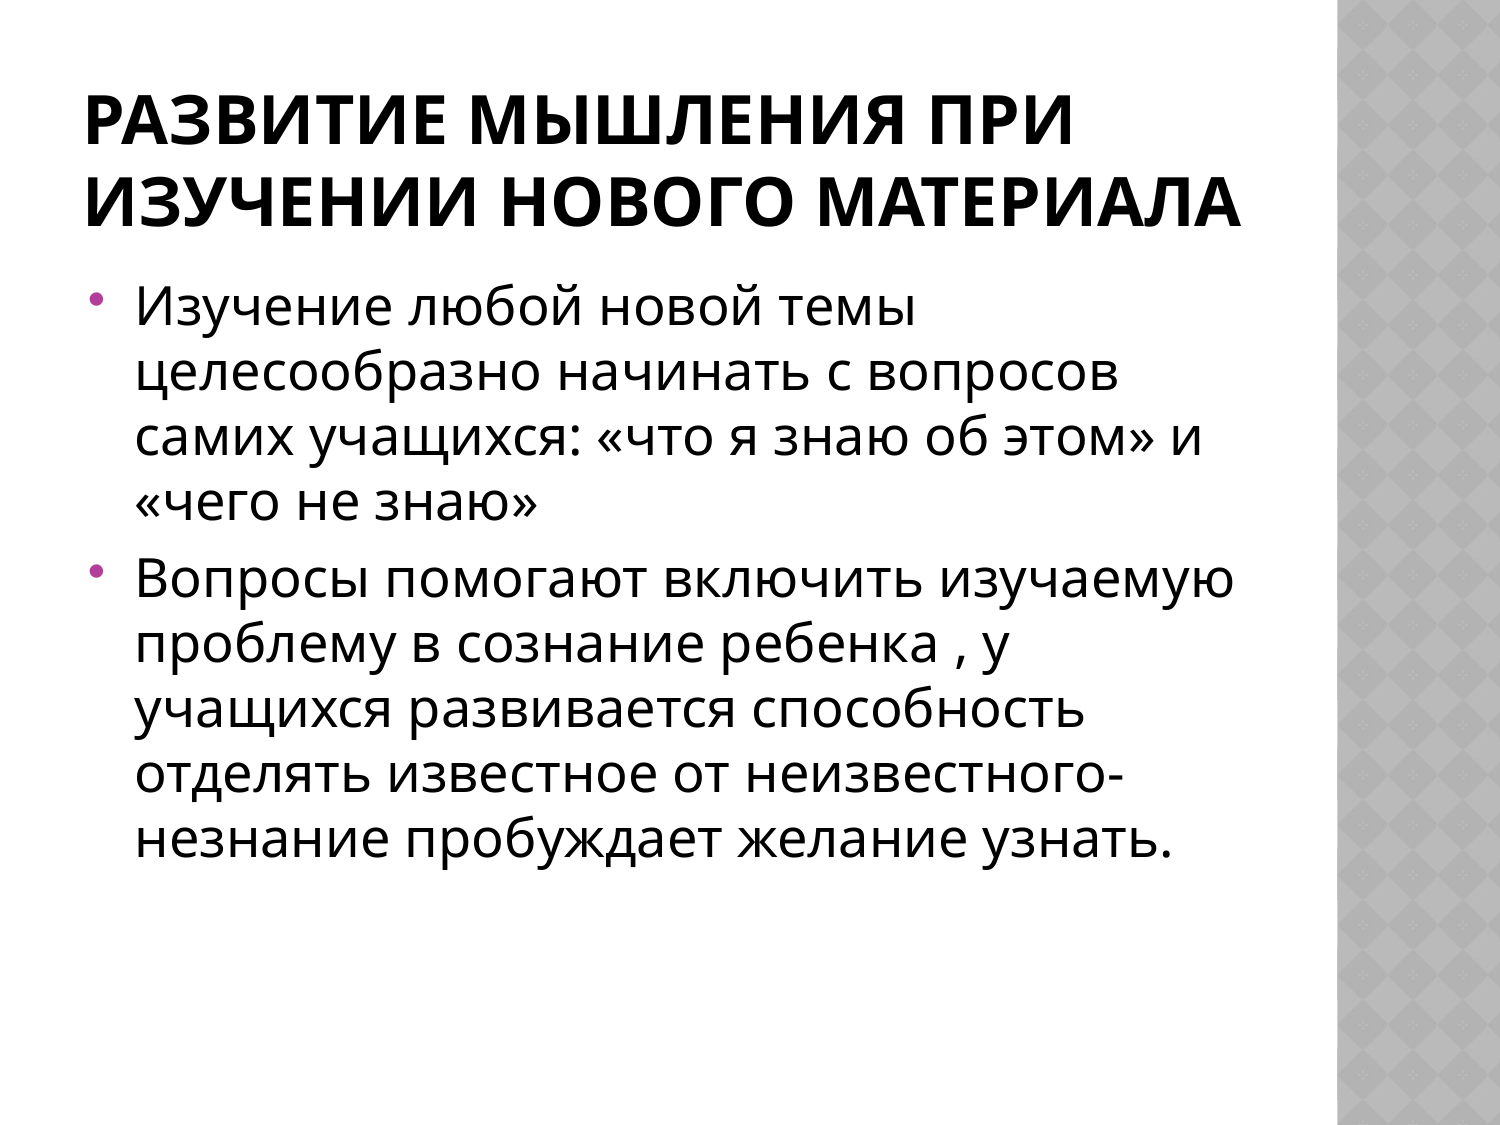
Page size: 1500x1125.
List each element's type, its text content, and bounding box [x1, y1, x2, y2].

title Развитие мышления при изучении нового материала [75, 52, 1263, 240]
list Изучение любой новой темы целесообразно начинать с вопросов самих учащихся: «что я знаю об этом» и «чего не знаю» Вопросы помогают включить изучаемую проблему в сознание ребенка , у учащихся развивается способность отделять известное от неизвестного-незнание пробуждает желание узнать. [75, 264, 1263, 1059]
